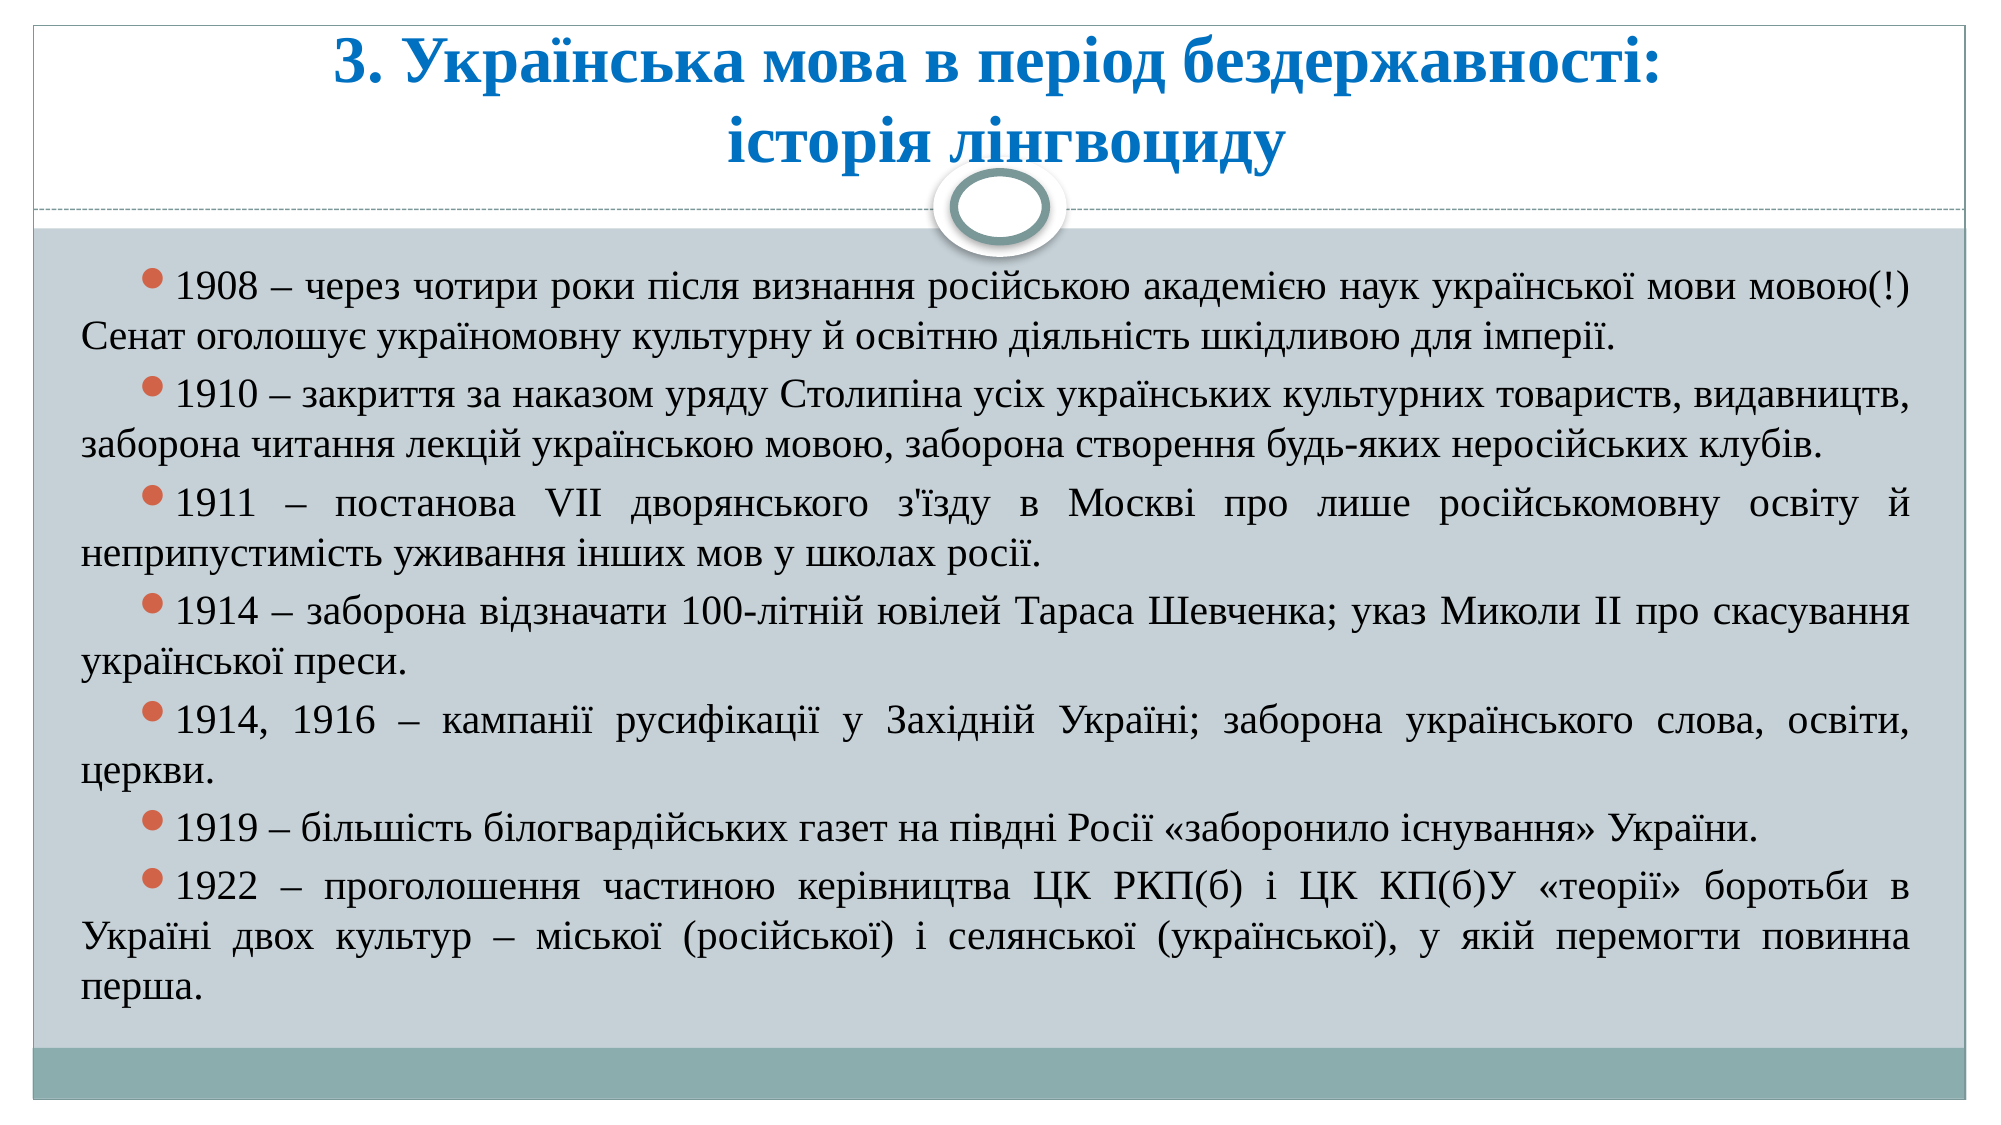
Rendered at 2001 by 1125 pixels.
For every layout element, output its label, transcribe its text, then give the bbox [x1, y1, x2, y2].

list 1908 – через чотири роки після визнання російською академією наук української мови мовою(!) Сенат оголошує україномовну культурну й освітню діяльність шкідливою для імперії. 1910 – закриття за наказом уряду Столипіна усіх українських культурних товариств, видавництв, заборона читання лекцій українською мовою, заборона створення будь-яких неросійських клубів. 1911 – постанова VII дворянського з'їзду в Москві про лише російськомовну освіту й неприпустимість уживання інших мов у школах росії. 1914 – заборона відзначати 100-літній ювілей Тараса Шевченка; указ Миколи ІІ про скасування української преси. 1914, 1916 – кампанії русифікації у Західній Україні; заборона українського слова, освіти, церкви. 1919 – більшість білогвардійських газет на півдні Росії «заборонило існування» України. 1922 – проголошення частиною керівництва ЦК РКП(б) і ЦК КП(б)У «теорії» боротьби в Україні двох культур – міської (російської) і селянської (української), у якій перемогти повинна перша. [66, 250, 1926, 1001]
title 3. Українська мова в період бездержавності: історія лінгвоциду [66, 37, 1933, 463]
